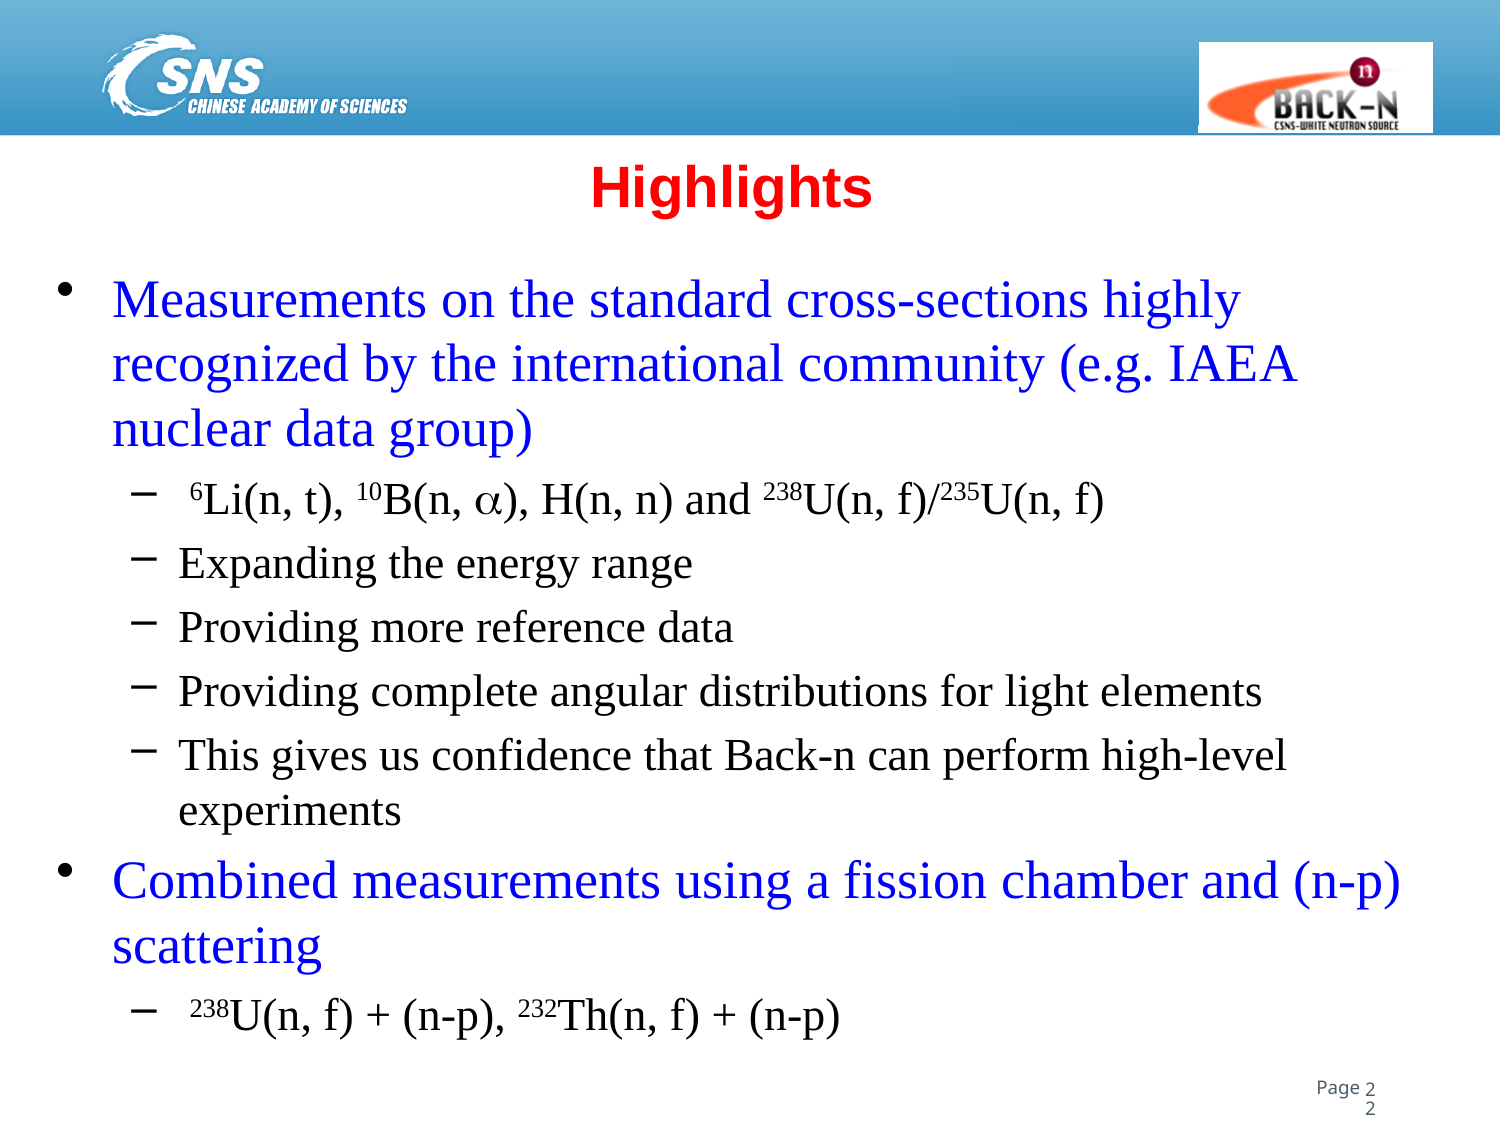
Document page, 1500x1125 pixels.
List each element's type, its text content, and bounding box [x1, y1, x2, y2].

slide_number 22 [1350, 1070, 1400, 1100]
picture [0, 0, 1500, 1125]
list Measurements on the standard cross-sections highly recognized by the international community (e.g. IAEA nuclear data group) 6Li(n, t), 10B(n, ), H(n, n) and 238U(n, f)/235U(n, f) Expanding the energy range Providing more reference data Providing complete angular distributions for light elements This gives us confidence that Back-n can perform high-level experiments Combined measurements using a fission chamber and (n-p) scattering 238U(n, f) + (n-p), 232Th(n, f) + (n-p) [41, 255, 1436, 1071]
title Highlights [29, 137, 1436, 232]
